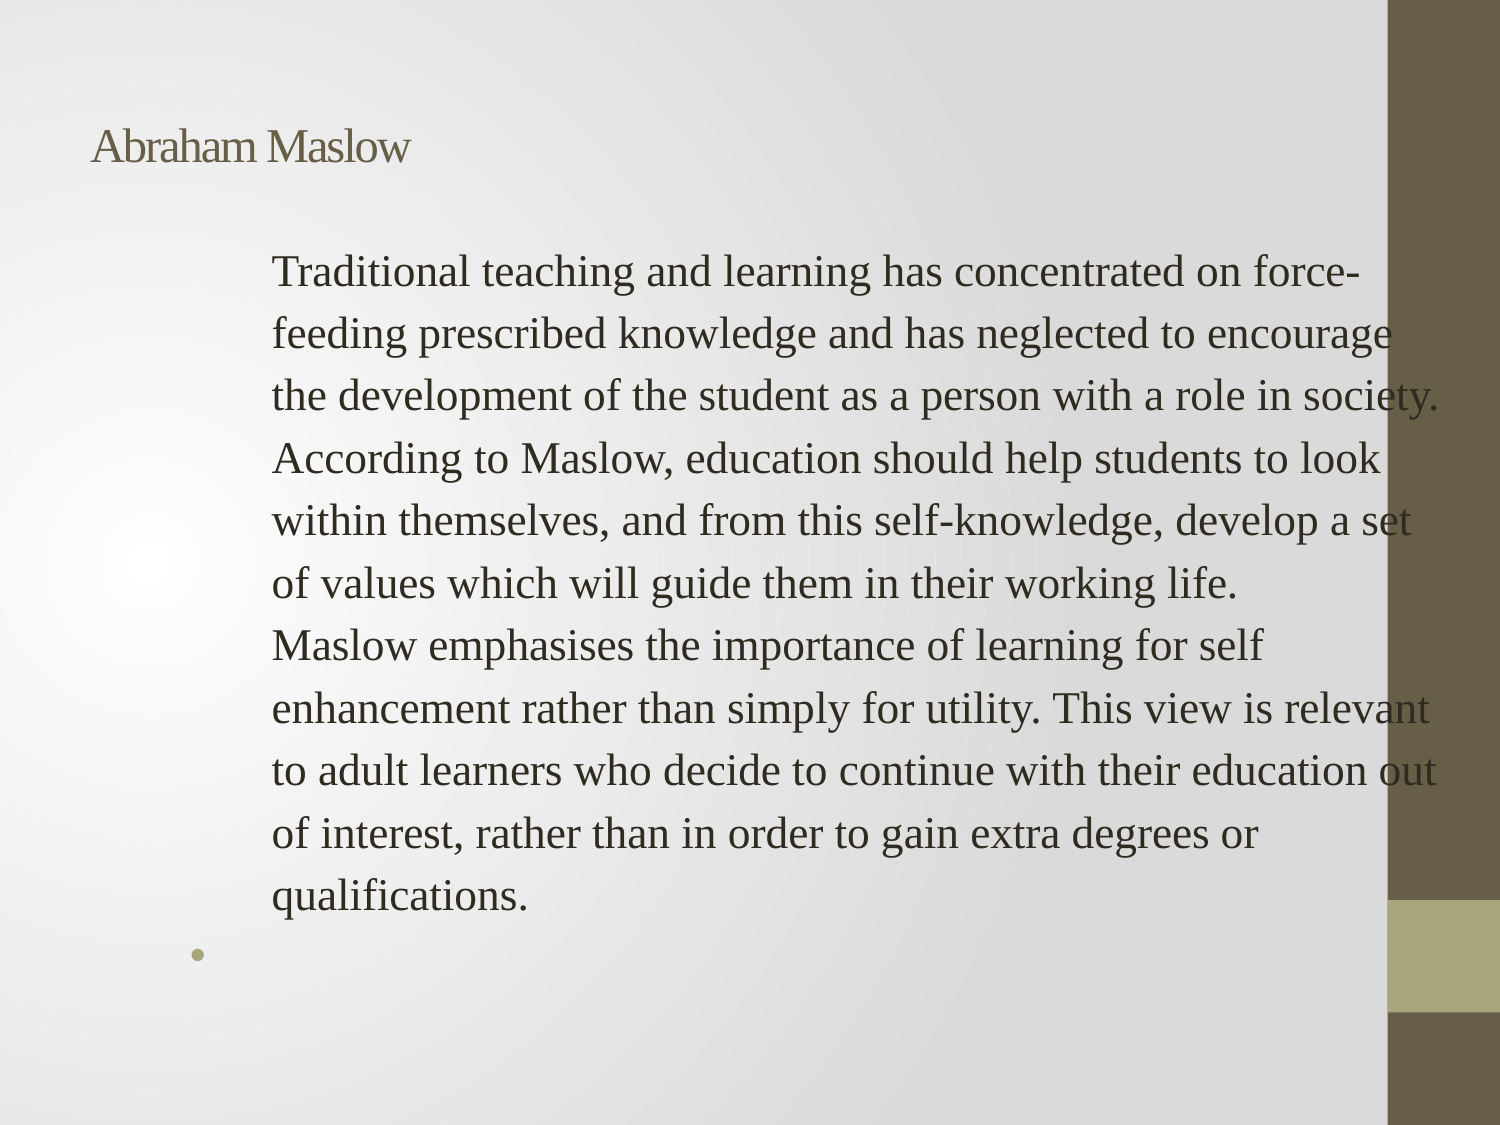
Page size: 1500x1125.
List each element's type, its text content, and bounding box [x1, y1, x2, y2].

title Abraham Maslow [75, 45, 1325, 233]
list Traditional teaching and learning has concentrated on force-feeding prescribed knowledge and has neglected to encourage the development of the student as a person with a role in society. According to Maslow, education should help students to look within themselves, and from this self-knowledge, develop a set of values which will guide them in their working life. Maslow emphasises the importance of learning for self enhancement rather than simply for utility. This view is relevant to adult learners who decide to continue with their education out of interest, rather than in order to gain extra degrees or qualifications. [174, 224, 1475, 998]
